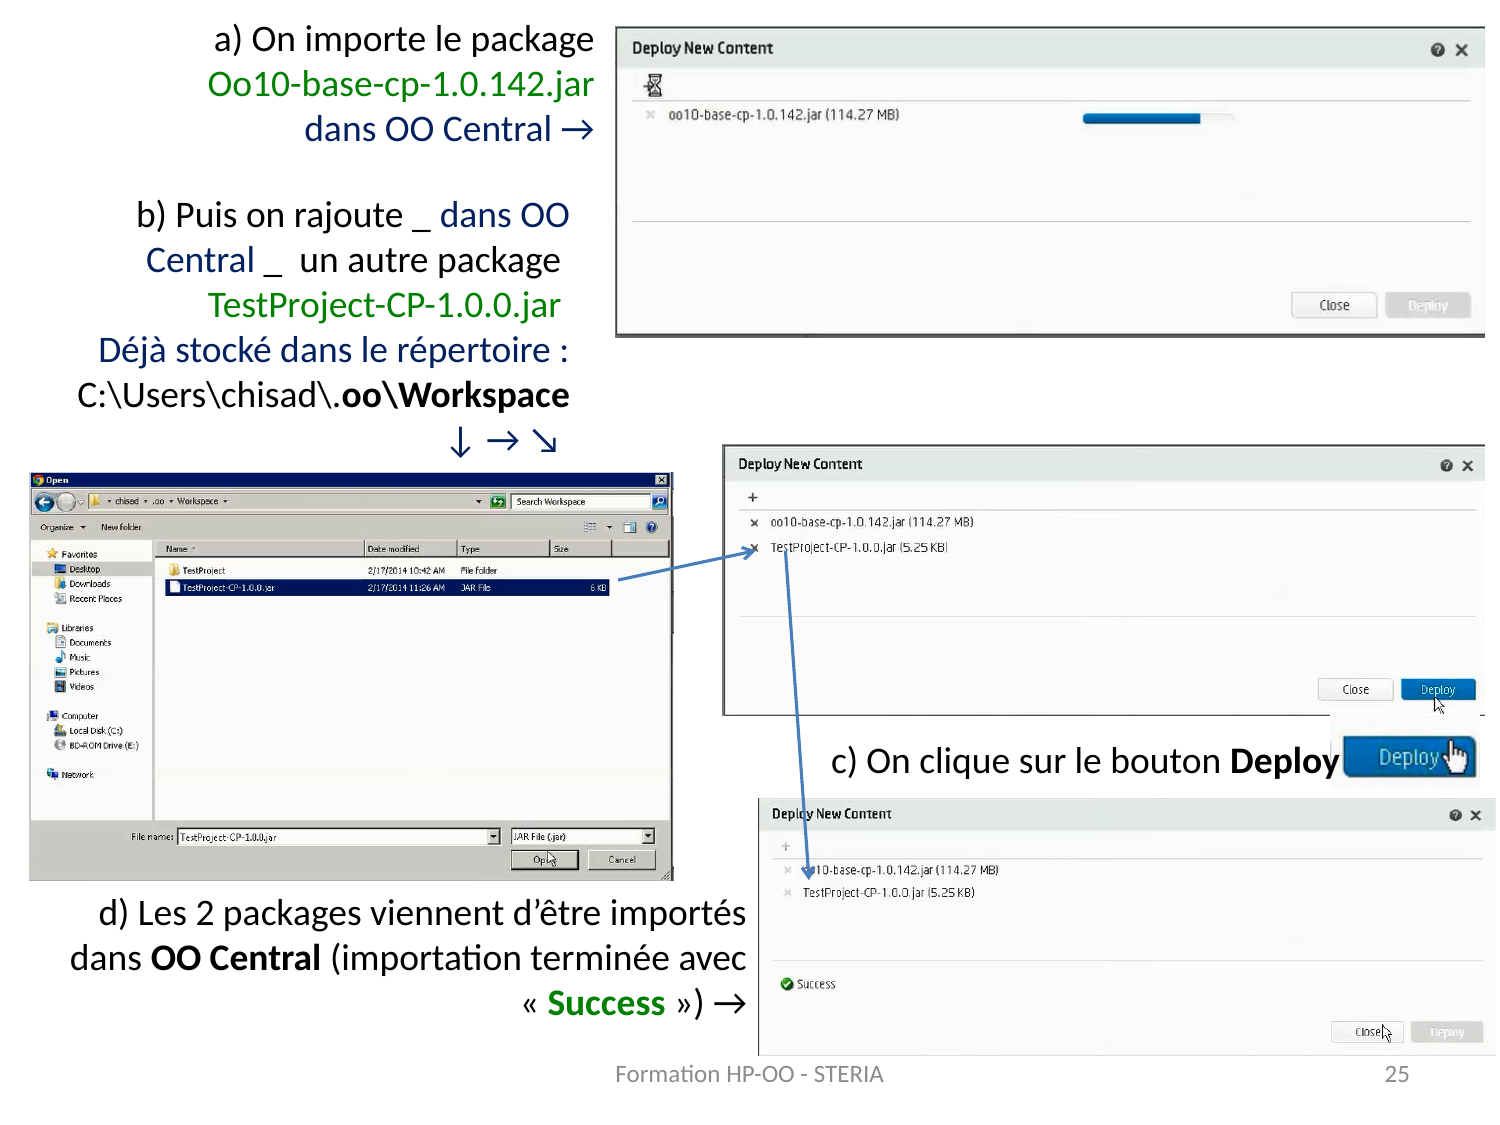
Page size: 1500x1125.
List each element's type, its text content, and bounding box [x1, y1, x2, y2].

text_box c) On clique sur le bouton Deploy [816, 728, 1325, 789]
slide_number 25 [1074, 1064, 1425, 1103]
picture [29, 472, 674, 881]
picture [757, 798, 1496, 1056]
text_box d) Les 2 packages viennent d’être importés dans OO Central (importation terminée avec « Success ») → [17, 880, 752, 1030]
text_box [785, 550, 810, 881]
text_box b) Puis on rajoute _ dans OO Central _ un autre package TestProject-CP-1.0.0.jar Déjà stocké dans le répertoire : C:\Users\chisad\.oo\Workspace ↓ → ↘ [41, 182, 585, 468]
picture [614, 26, 1486, 339]
picture [722, 444, 1485, 789]
footer Formation HP-OO - STERIA [512, 1042, 988, 1103]
text_box a) On importe le package Oo10-base-cp-1.0.142.jar dans OO Central → [180, 7, 619, 157]
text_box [617, 550, 757, 581]
